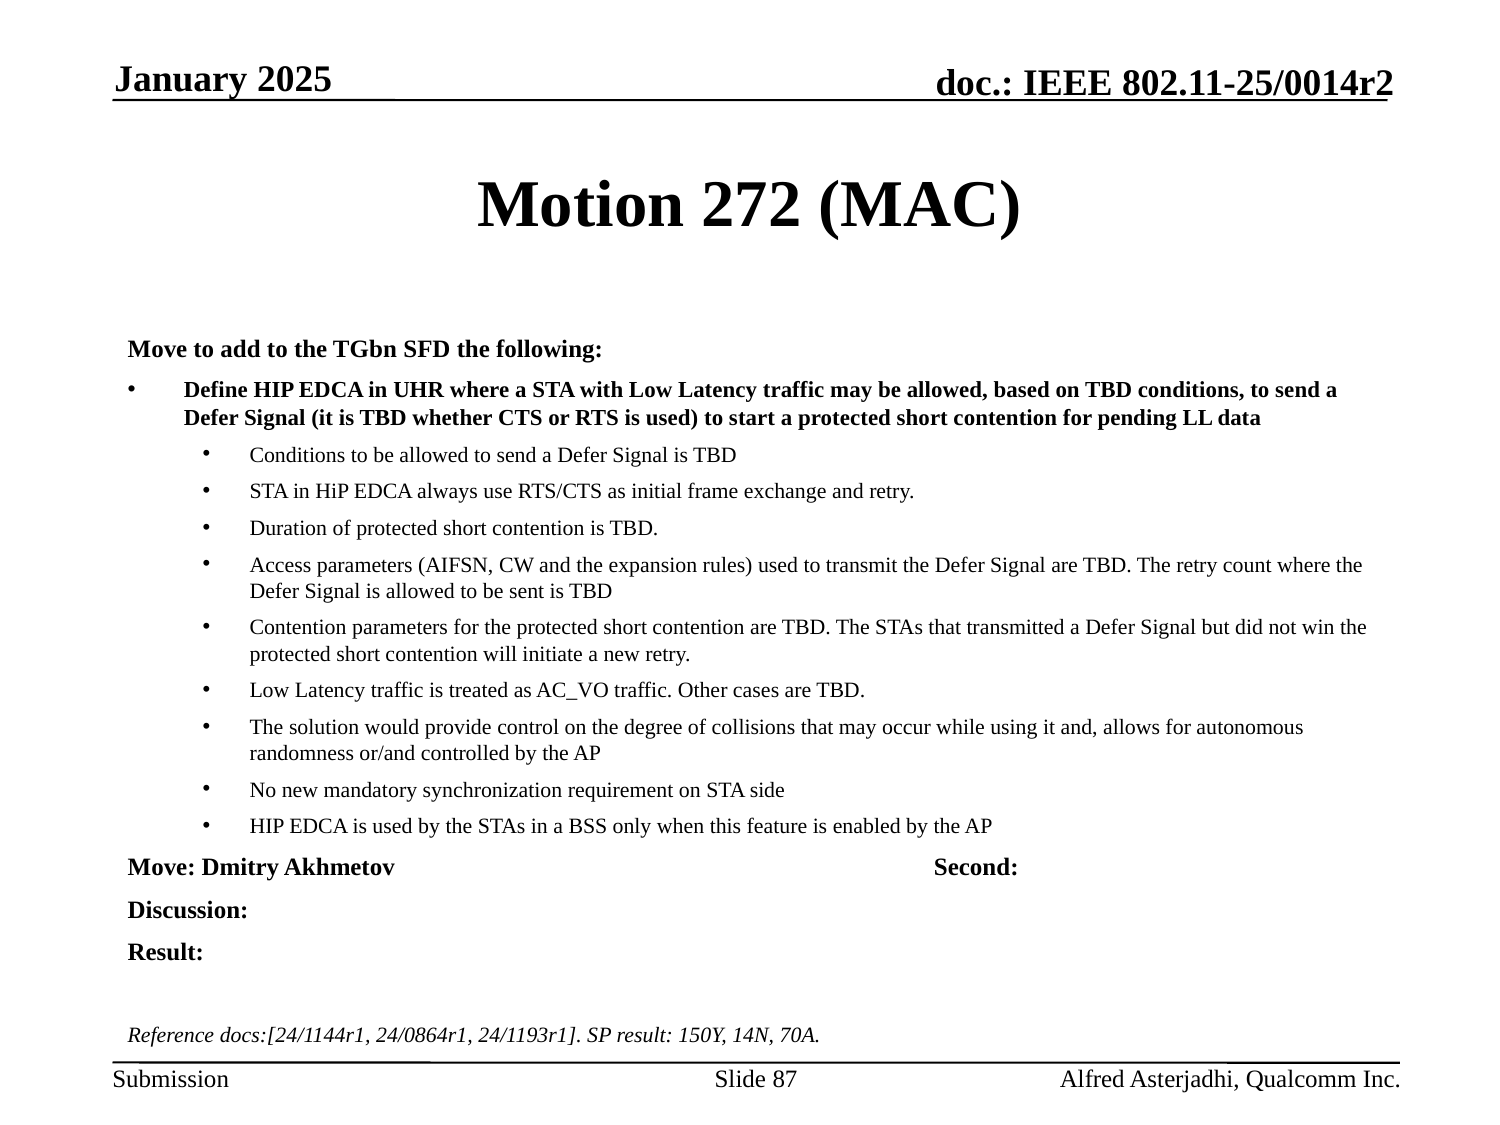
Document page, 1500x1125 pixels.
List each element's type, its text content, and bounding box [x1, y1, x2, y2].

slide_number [114, 54, 423, 100]
title Motion 272 (MAC) [112, 112, 1388, 288]
list Move to add to the TGbn SFD the following: Define HIP EDCA in UHR where a STA with Low Latency traffic may be allowed, based on TBD conditions, to send a Defer Signal (it is TBD whether CTS or RTS is used) to start a protected short contention for pending LL data Conditions to be allowed to send a Defer Signal is TBD STA in HiP EDCA always use RTS/CTS as initial frame exchange and retry. Duration of protected short contention is TBD. Access parameters (AIFSN, CW and the expansion rules) used to transmit the Defer Signal are TBD. The retry count where the Defer Signal is allowed to be sent is TBD Contention parameters for the protected short contention are TBD. The STAs that transmitted a Defer Signal but did not win the protected short contention will initiate a new retry. Low Latency traffic is treated as AC_VO traffic. Other cases are TBD. The solution would provide control on the degree of collisions that may occur while using it and, allows for autonomous randomness or/and controlled by the AP No new mandatory synchronization requirement on STA side HIP EDCA is used by the STAs in a BSS only when this feature is enabled by the AP Move: Dmitry Akhmetov Second: Discussion: Result: Reference docs:[24/1144r1, 24/0864r1, 24/1193r1]. SP result: 150Y, 14N, 70A. [112, 324, 1388, 1071]
slide_number Slide 87 [712, 1061, 800, 1123]
footer Alfred Asterjadhi, Qualcomm Inc. [878, 1061, 1402, 1093]
